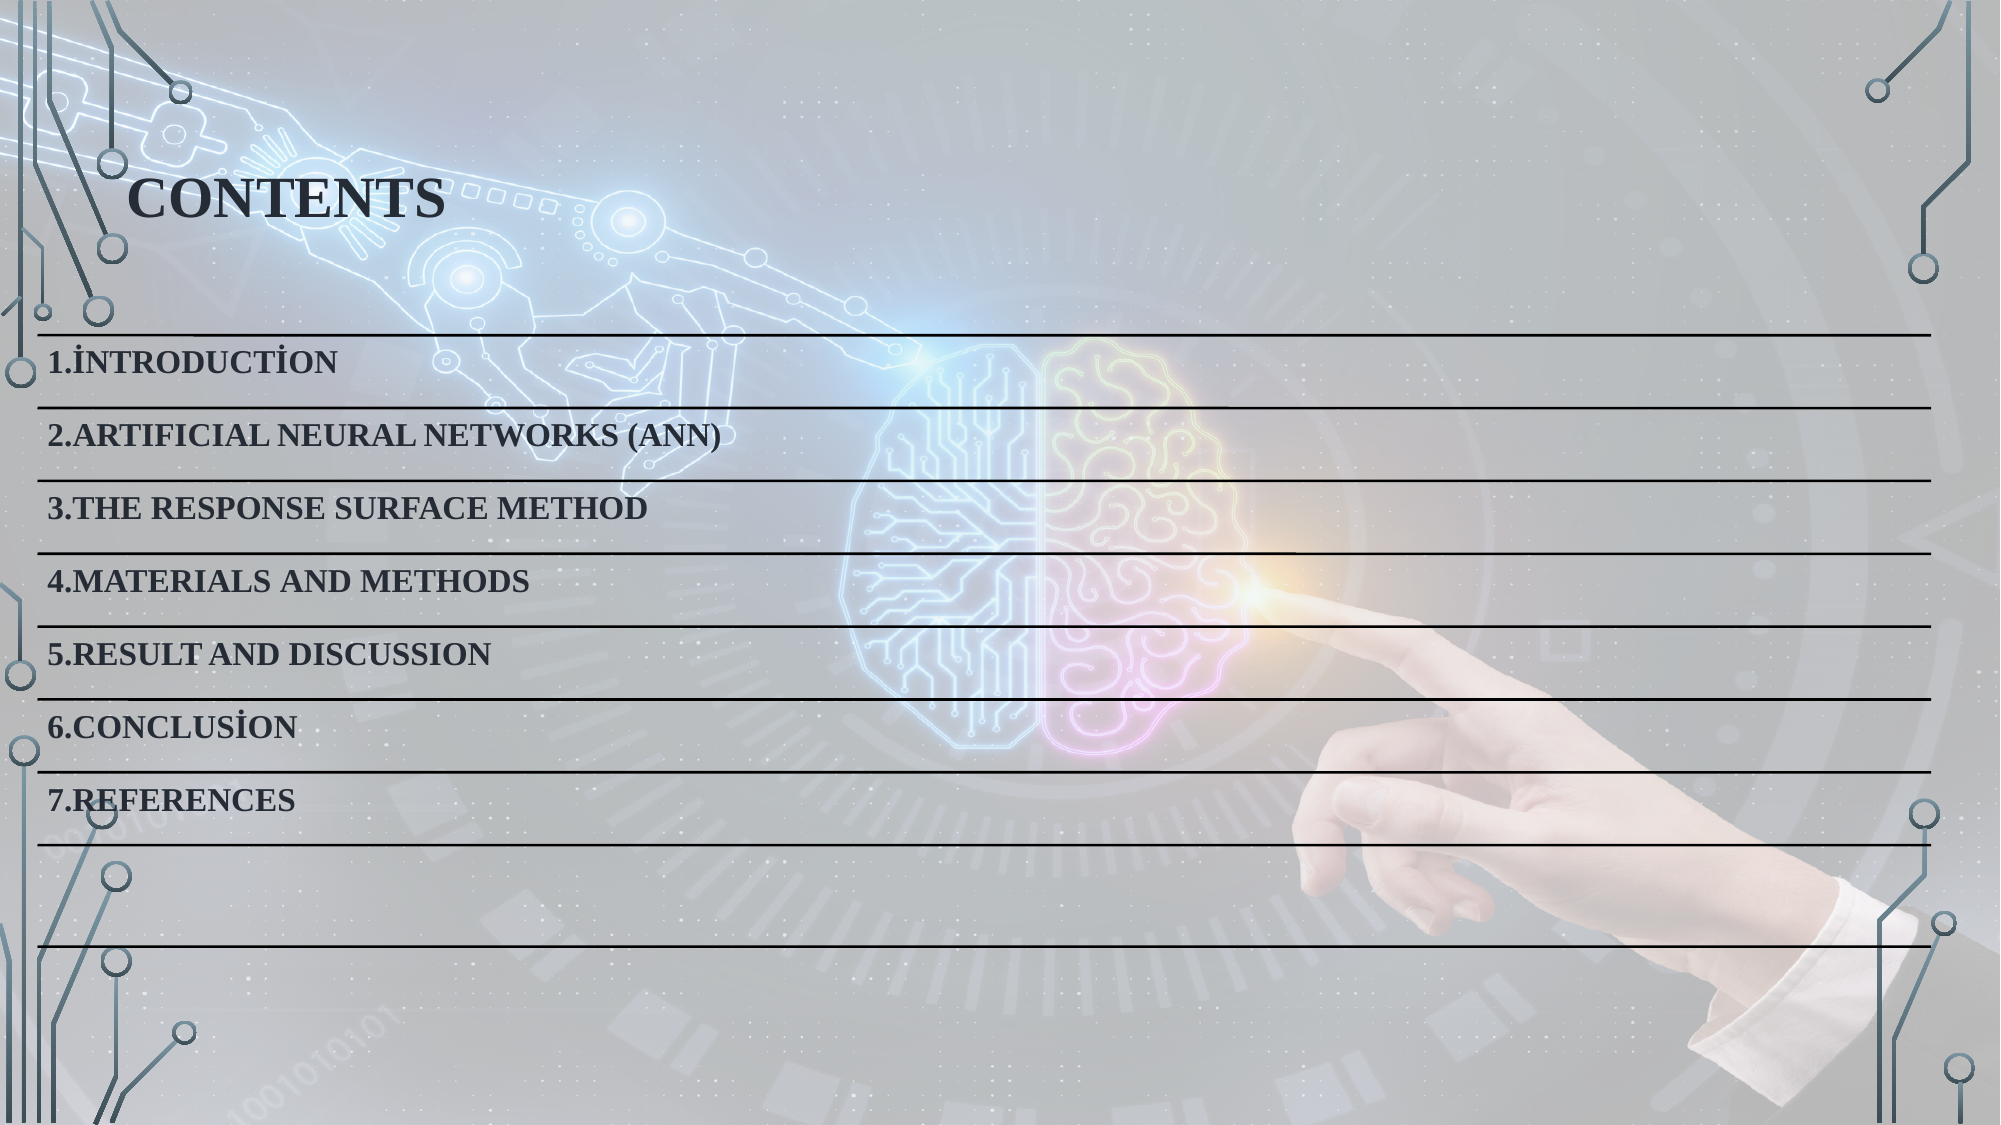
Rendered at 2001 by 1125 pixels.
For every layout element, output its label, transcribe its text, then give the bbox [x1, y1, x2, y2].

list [37, 334, 1932, 1020]
title contents [111, 123, 666, 275]
